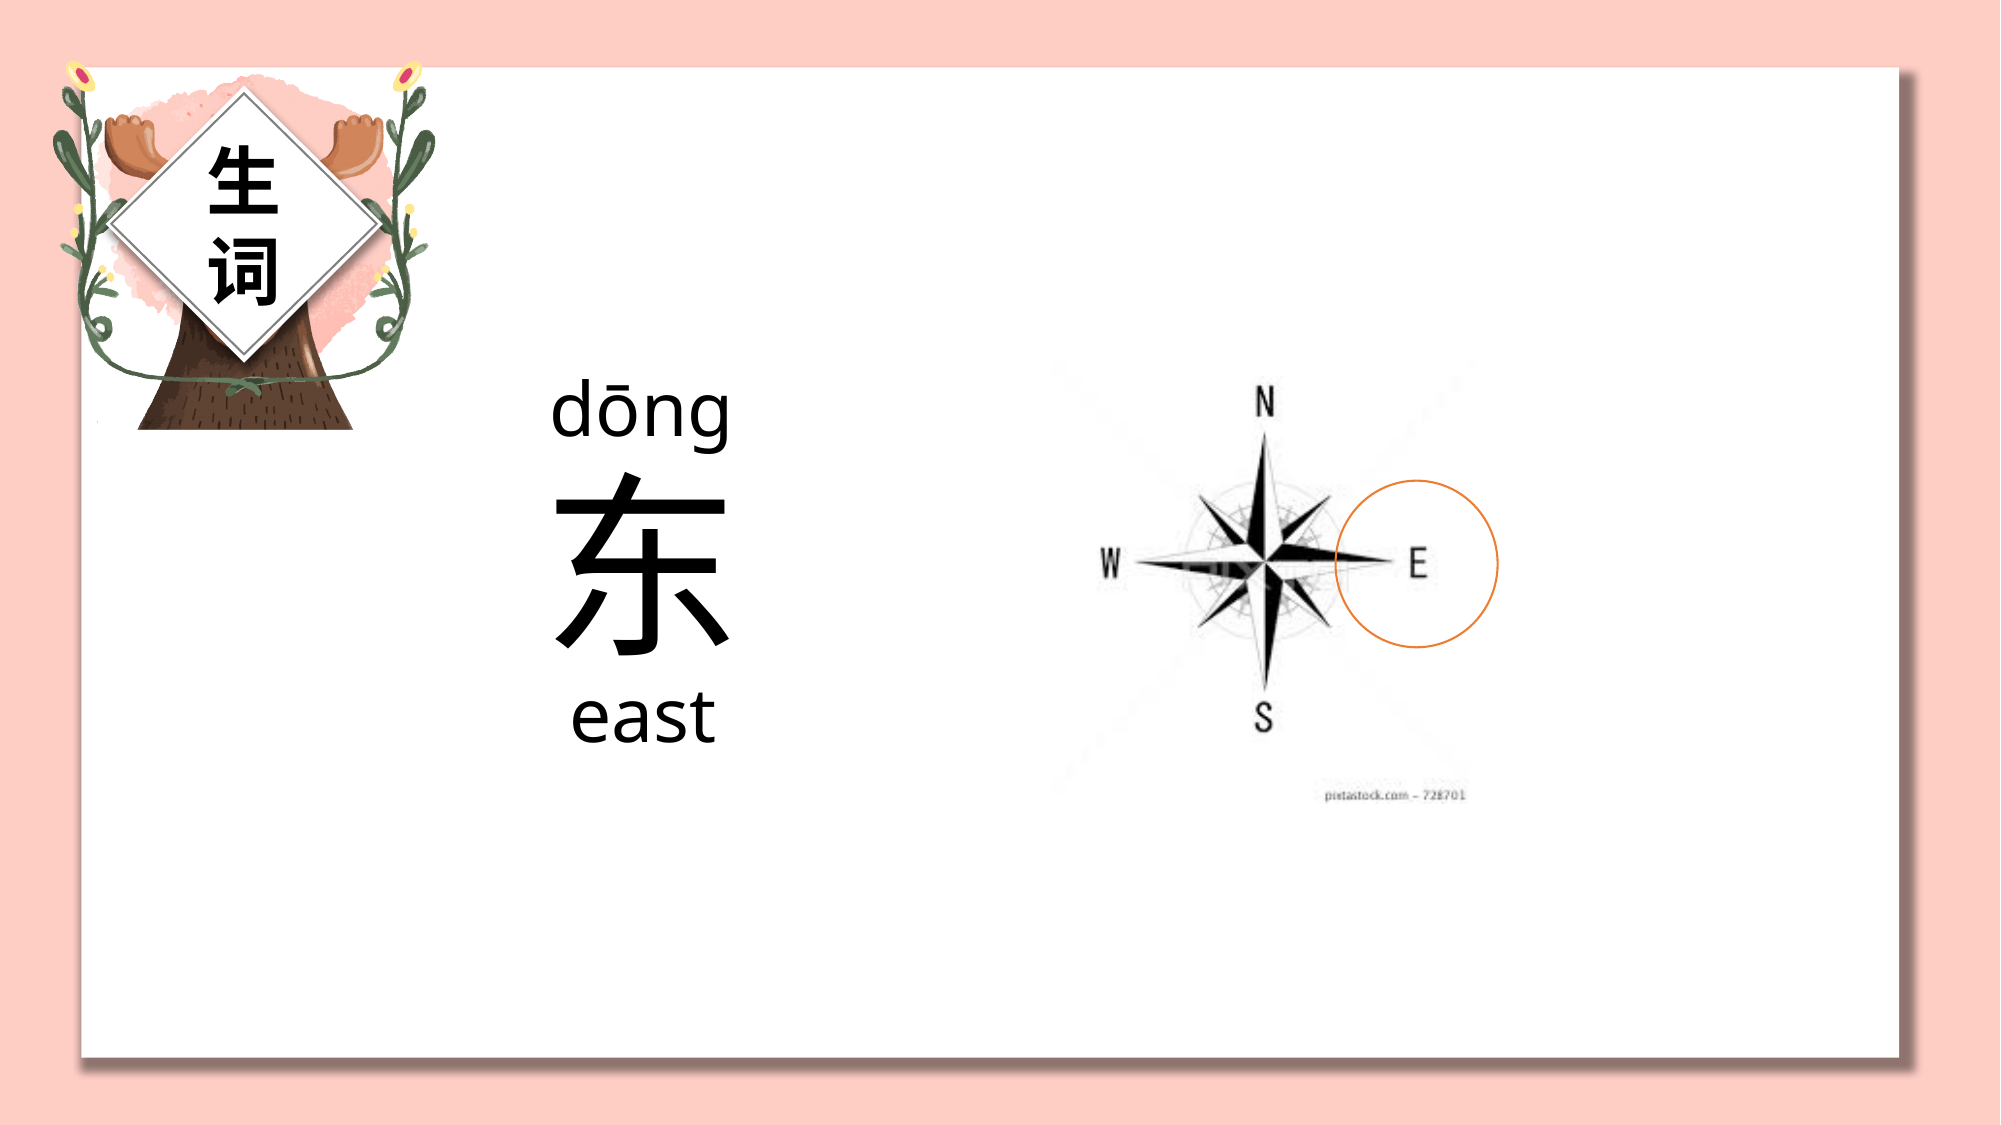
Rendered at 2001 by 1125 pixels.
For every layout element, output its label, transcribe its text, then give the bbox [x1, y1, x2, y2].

picture [1051, 361, 1477, 804]
text_box dōng [495, 354, 767, 549]
text_box east [418, 660, 993, 766]
picture [43, 28, 445, 430]
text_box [107, 86, 382, 362]
text_box [1477, 506, 1499, 622]
text_box 东 [526, 433, 825, 660]
text_box [80, 66, 1900, 1059]
